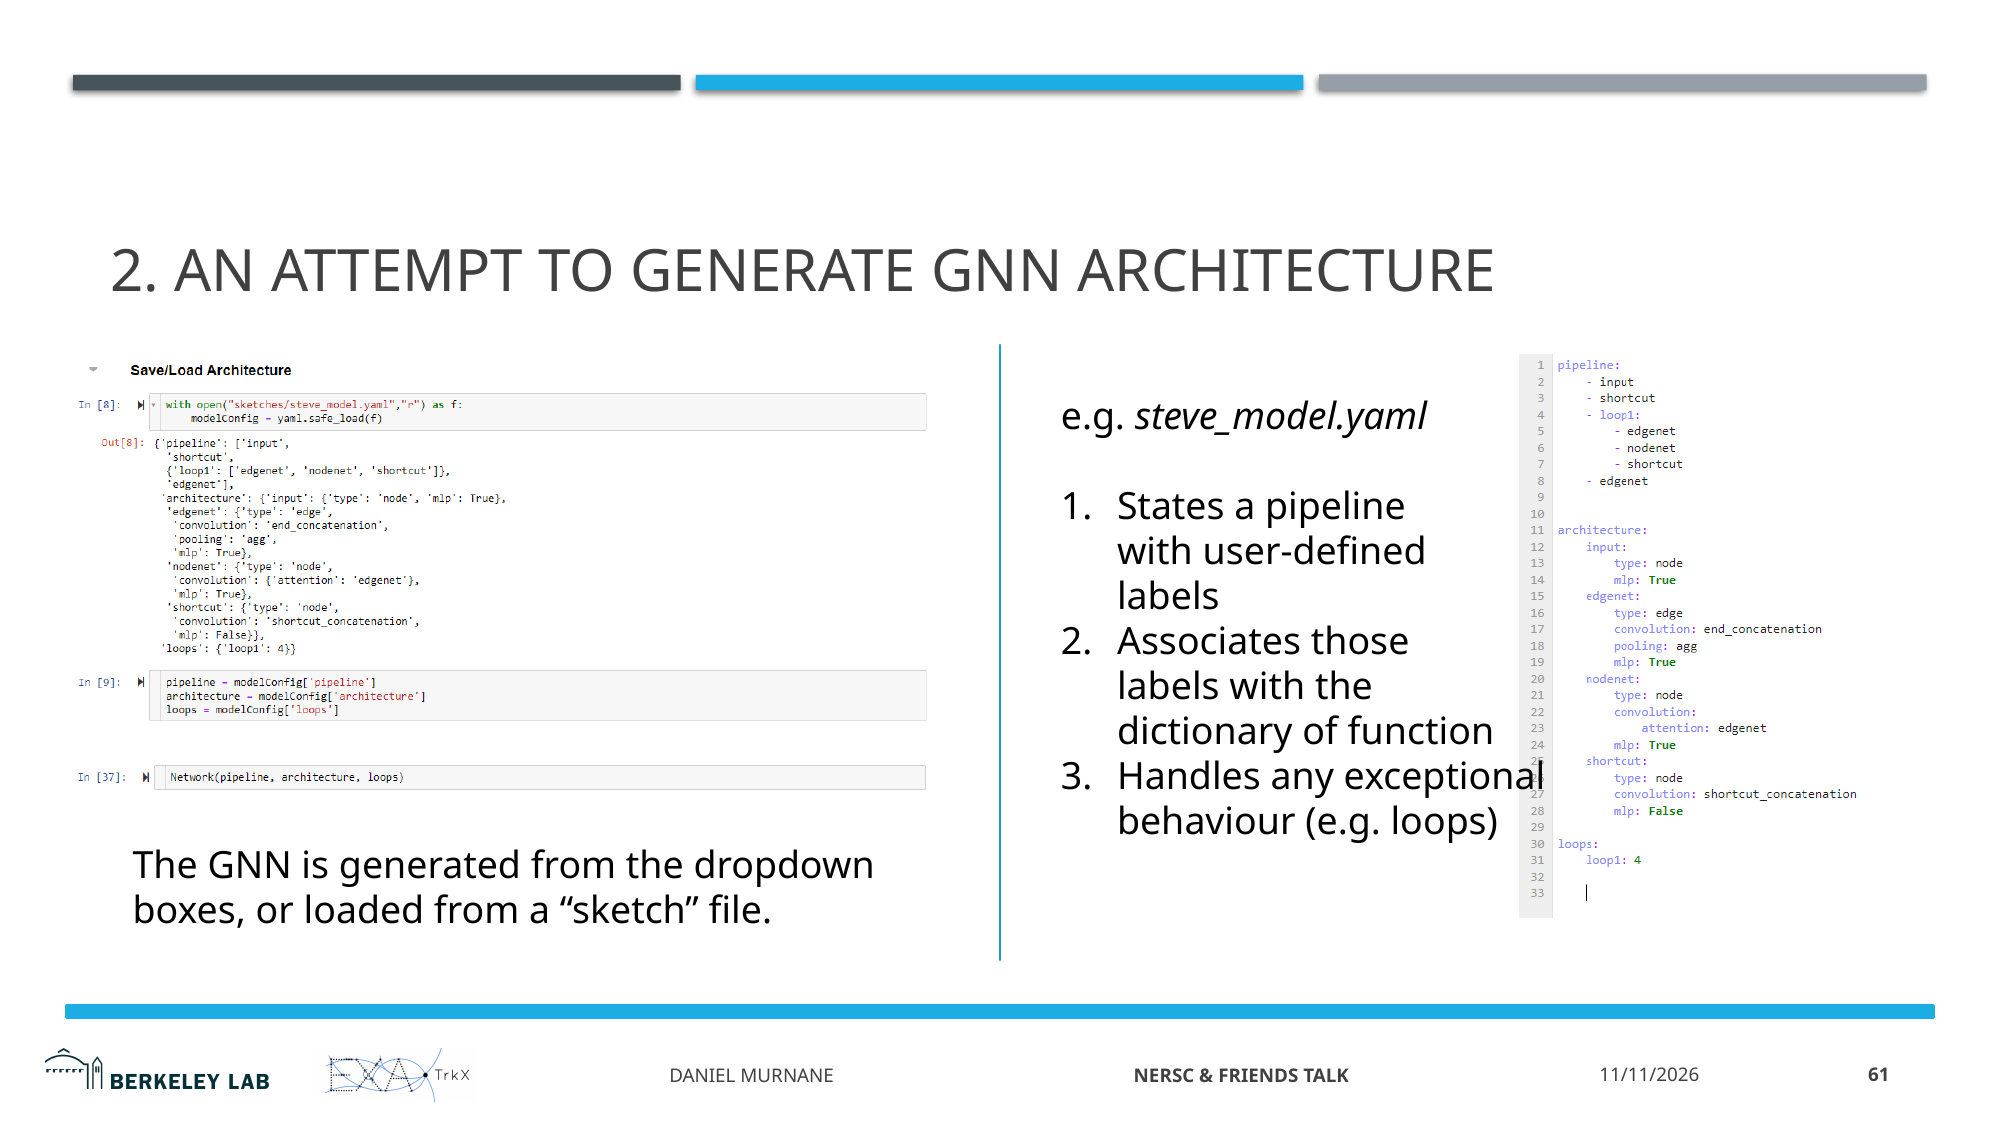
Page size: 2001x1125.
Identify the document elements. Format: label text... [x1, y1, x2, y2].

footer Daniel Murnane NERSC & Friends Talk [654, 1044, 1372, 1105]
picture [318, 1048, 477, 1102]
text_box e.g. steve_model.yaml States a pipeline with user-defined labels Associates those labels with the dictionary of function Handles any exceptional behaviour (e.g. loops) [1046, 385, 1513, 850]
slide_number 61 [1732, 1044, 1905, 1105]
text_box The GNN is generated from the dropdown boxes, or loaded from a “sketch” file. [117, 833, 900, 939]
picture [45, 1048, 269, 1089]
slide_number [1389, 1044, 1715, 1105]
picture [60, 357, 932, 726]
title 2. An attempt to generate GNN architecture [95, 115, 1905, 311]
picture [60, 759, 932, 800]
picture [1519, 353, 1910, 918]
